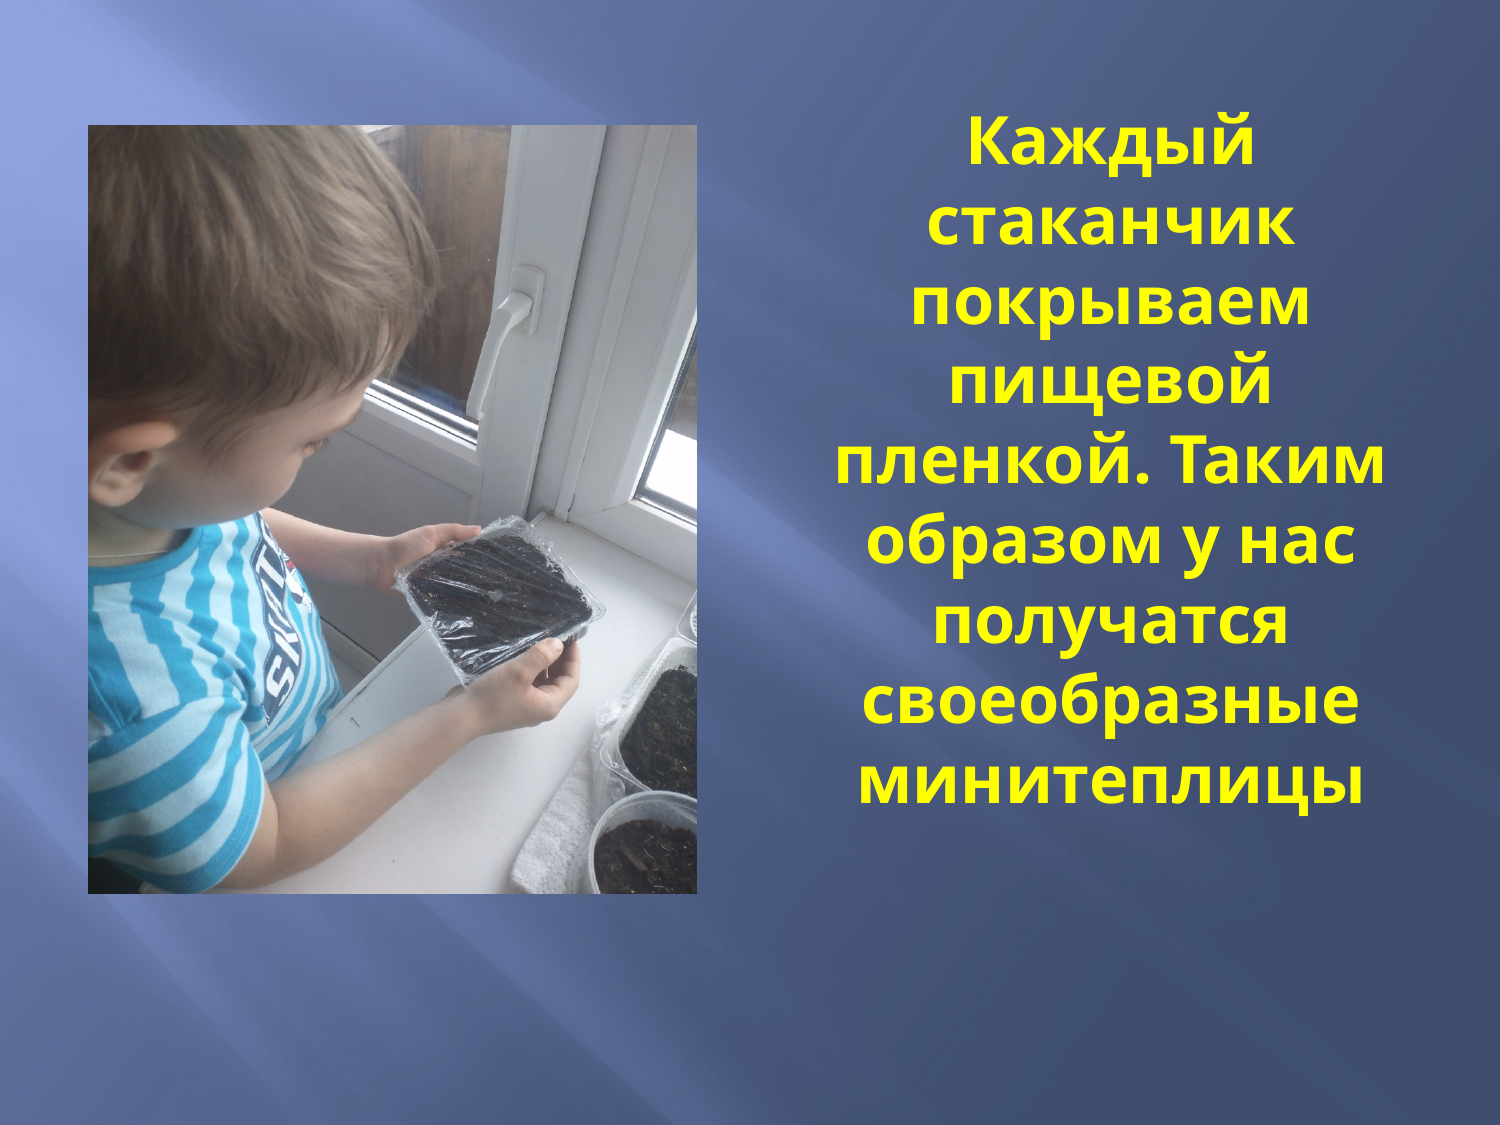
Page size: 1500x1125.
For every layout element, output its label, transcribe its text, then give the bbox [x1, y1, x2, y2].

picture [88, 125, 697, 894]
title Каждый стаканчик покрываем пищевой пленкой. Таким образом у нас получатся своеобразные минитеплицы [797, 45, 1425, 870]
